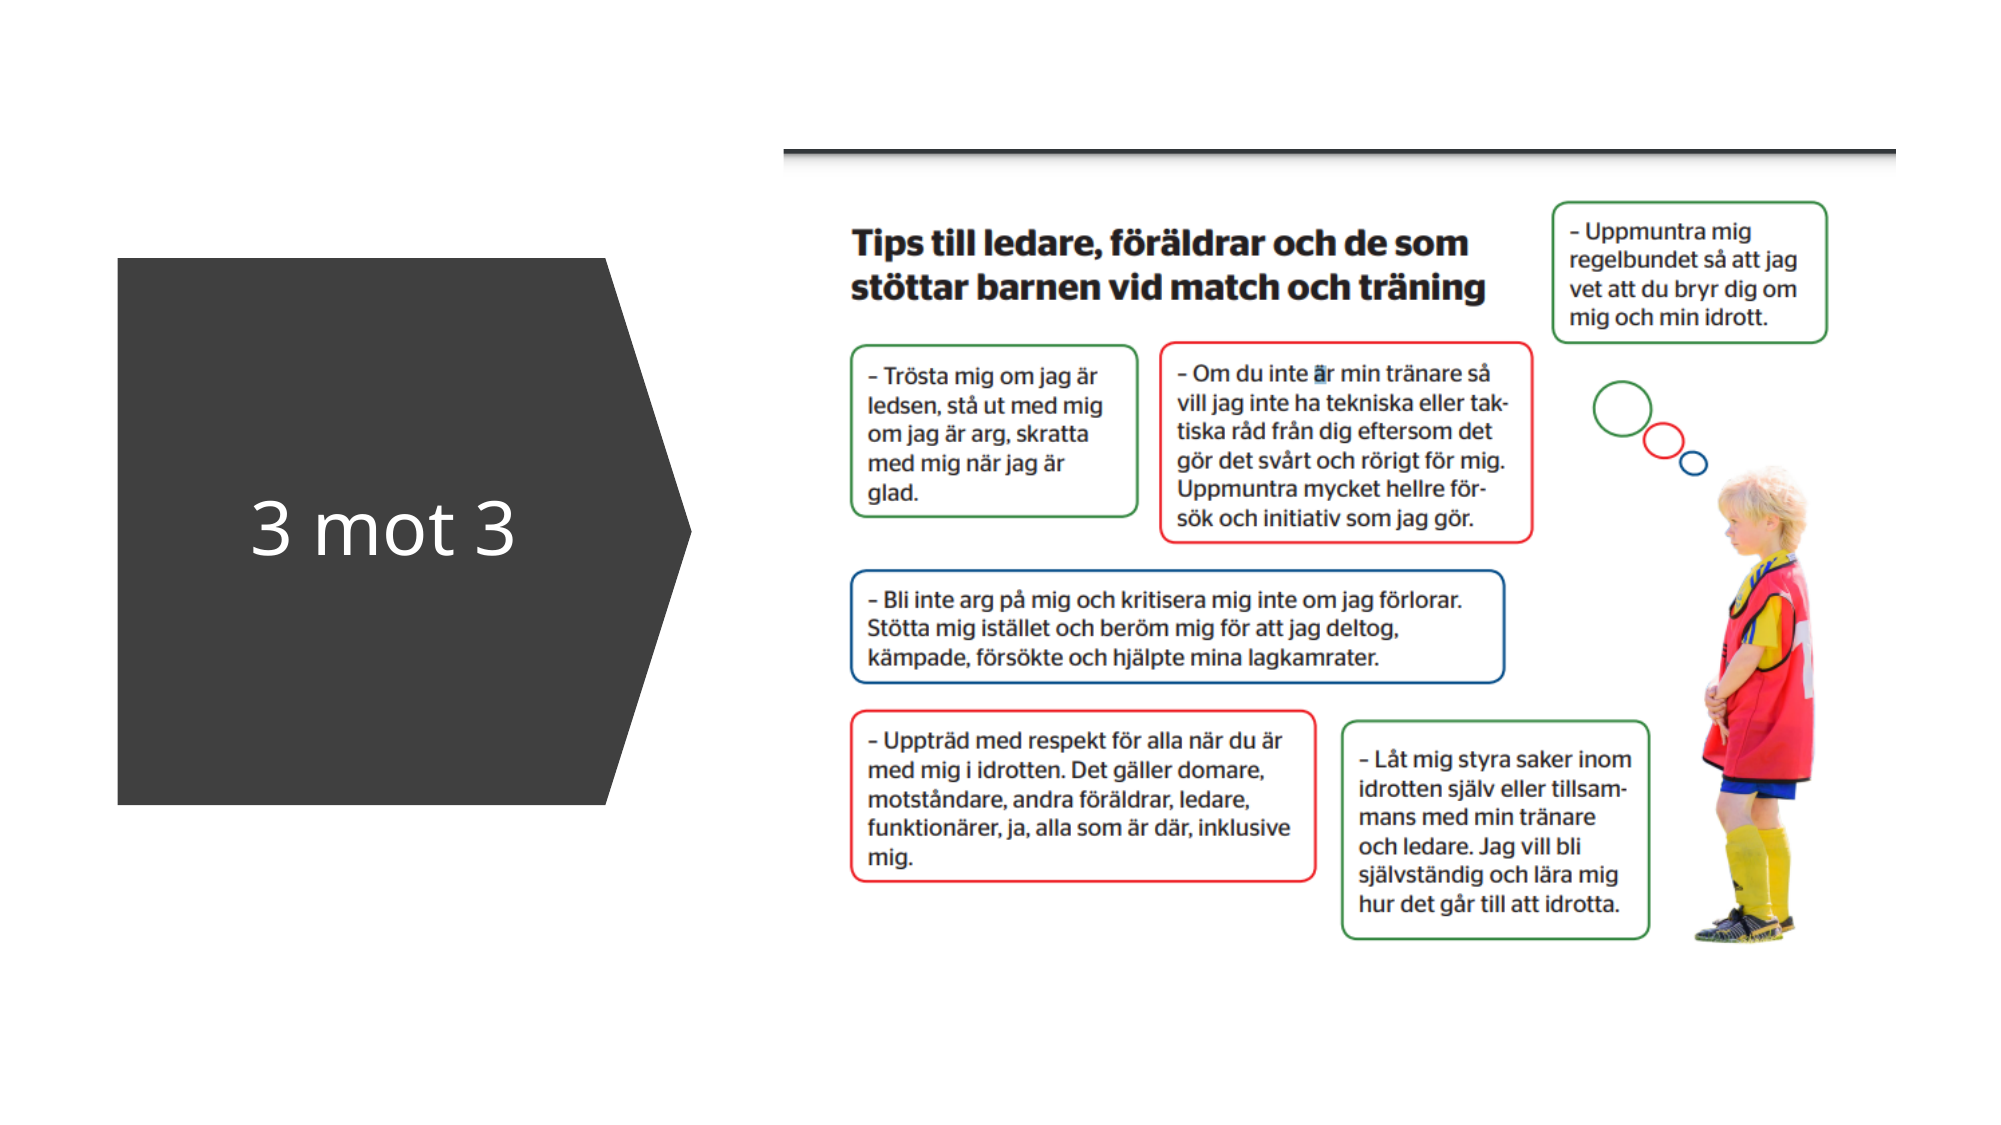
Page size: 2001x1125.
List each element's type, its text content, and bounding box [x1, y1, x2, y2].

text_box [116, 257, 693, 807]
picture [783, 149, 1896, 976]
title 3 mot 3 [168, 322, 601, 741]
